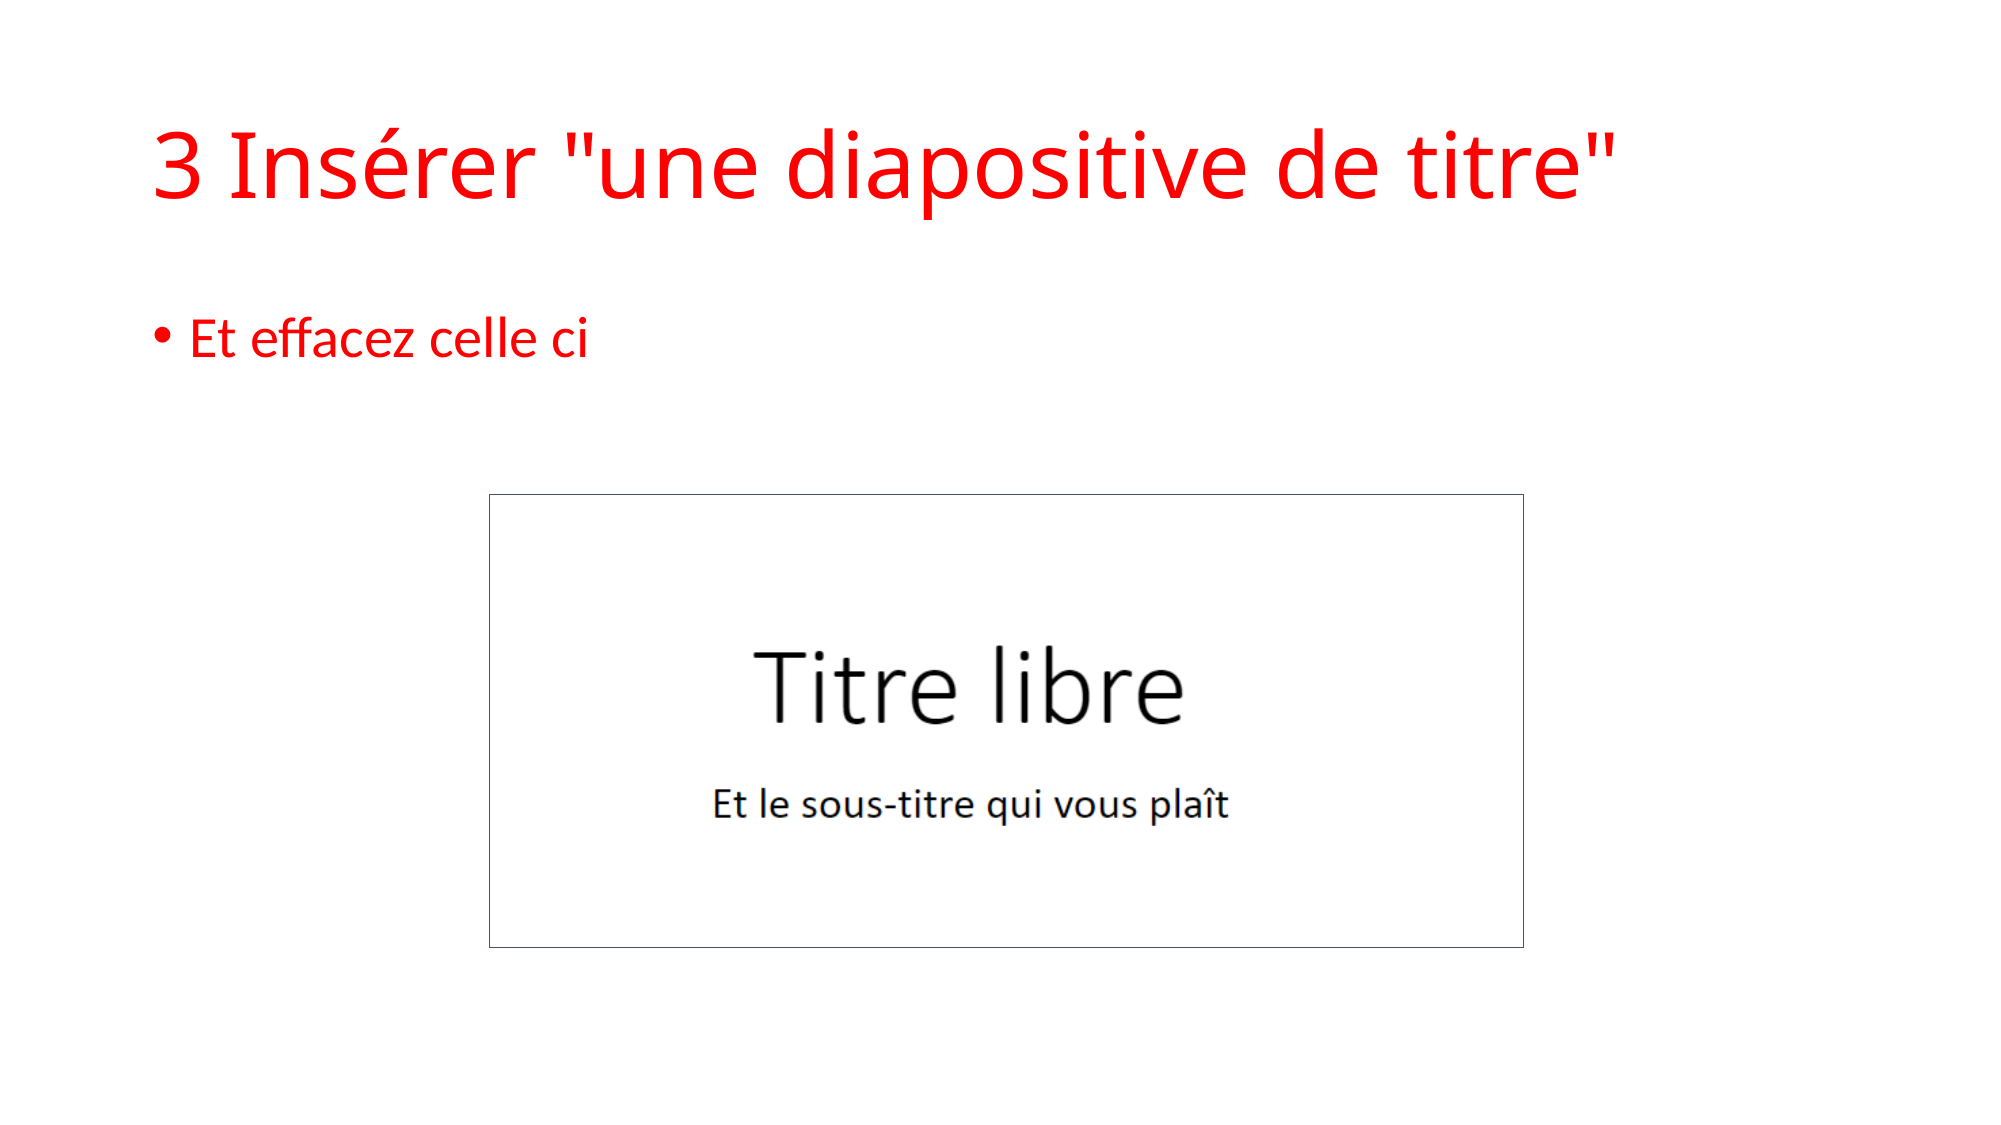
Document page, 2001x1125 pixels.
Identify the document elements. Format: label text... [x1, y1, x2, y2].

list Et effacez celle ci [137, 299, 1863, 953]
title 3 Insérer "une diapositive de titre" [137, 59, 1863, 278]
picture [489, 494, 1524, 948]
